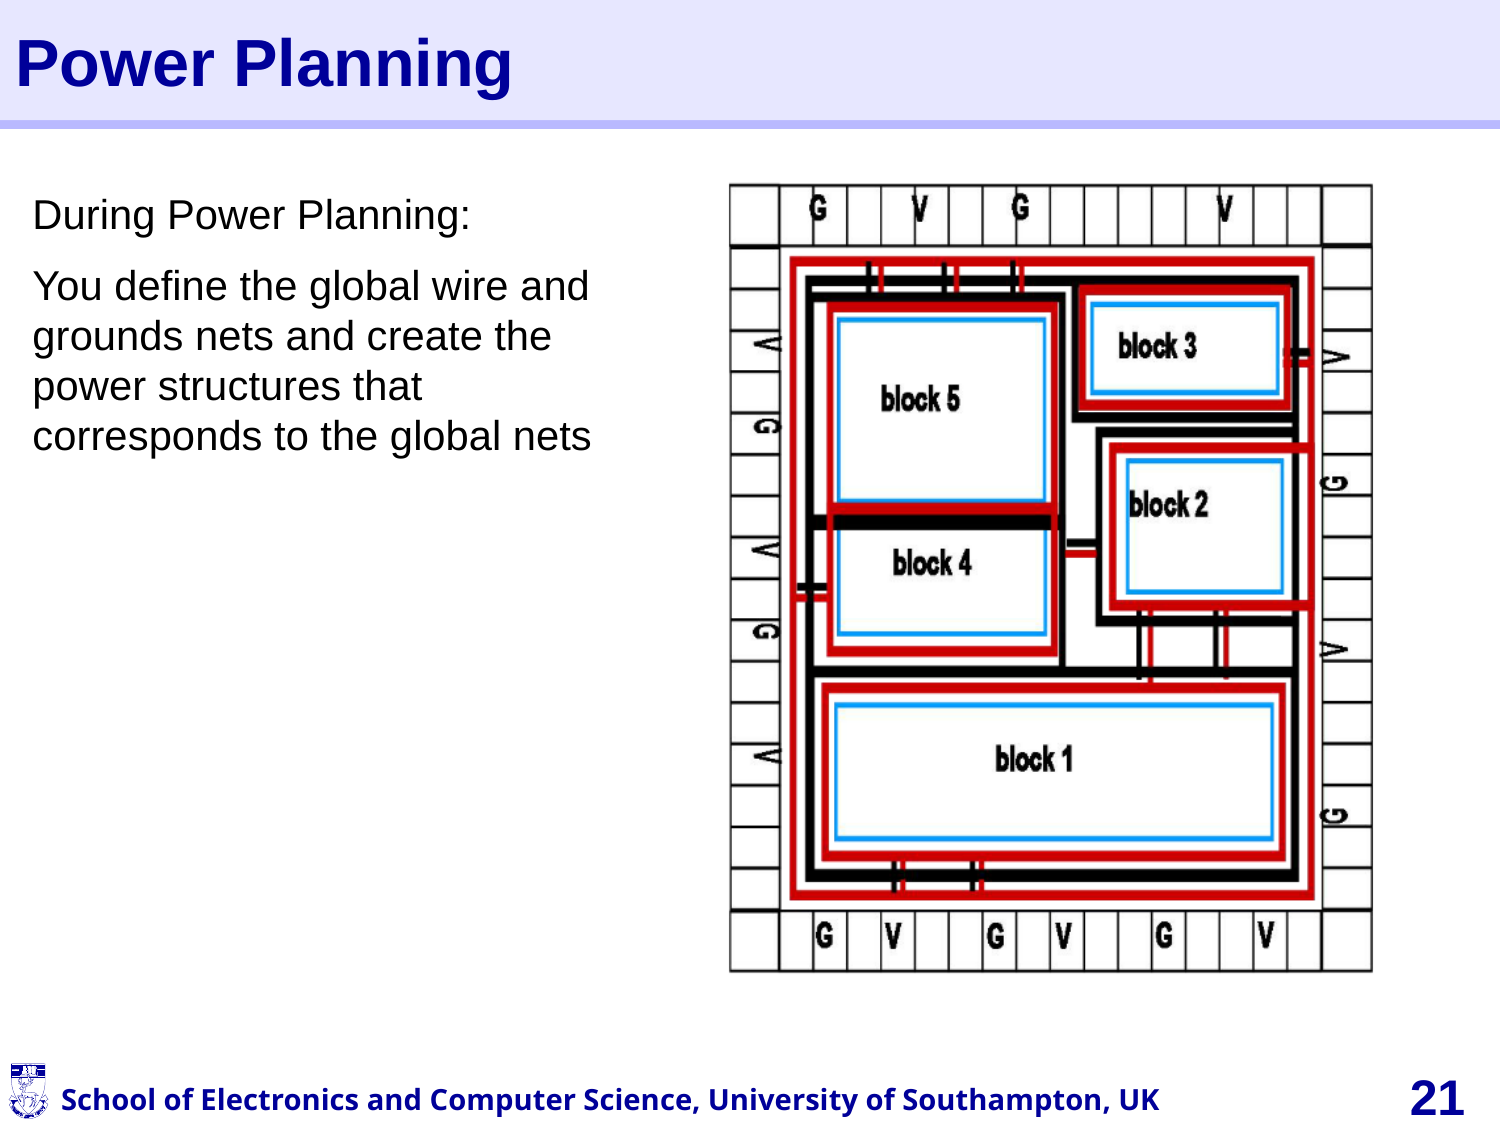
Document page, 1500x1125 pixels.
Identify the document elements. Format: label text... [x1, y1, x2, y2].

picture [724, 180, 1377, 978]
text_box During Power Planning: You define the global wire and grounds nets and create the power structures that corresponds to the global nets [17, 180, 668, 956]
title Power Planning [0, 0, 1500, 121]
